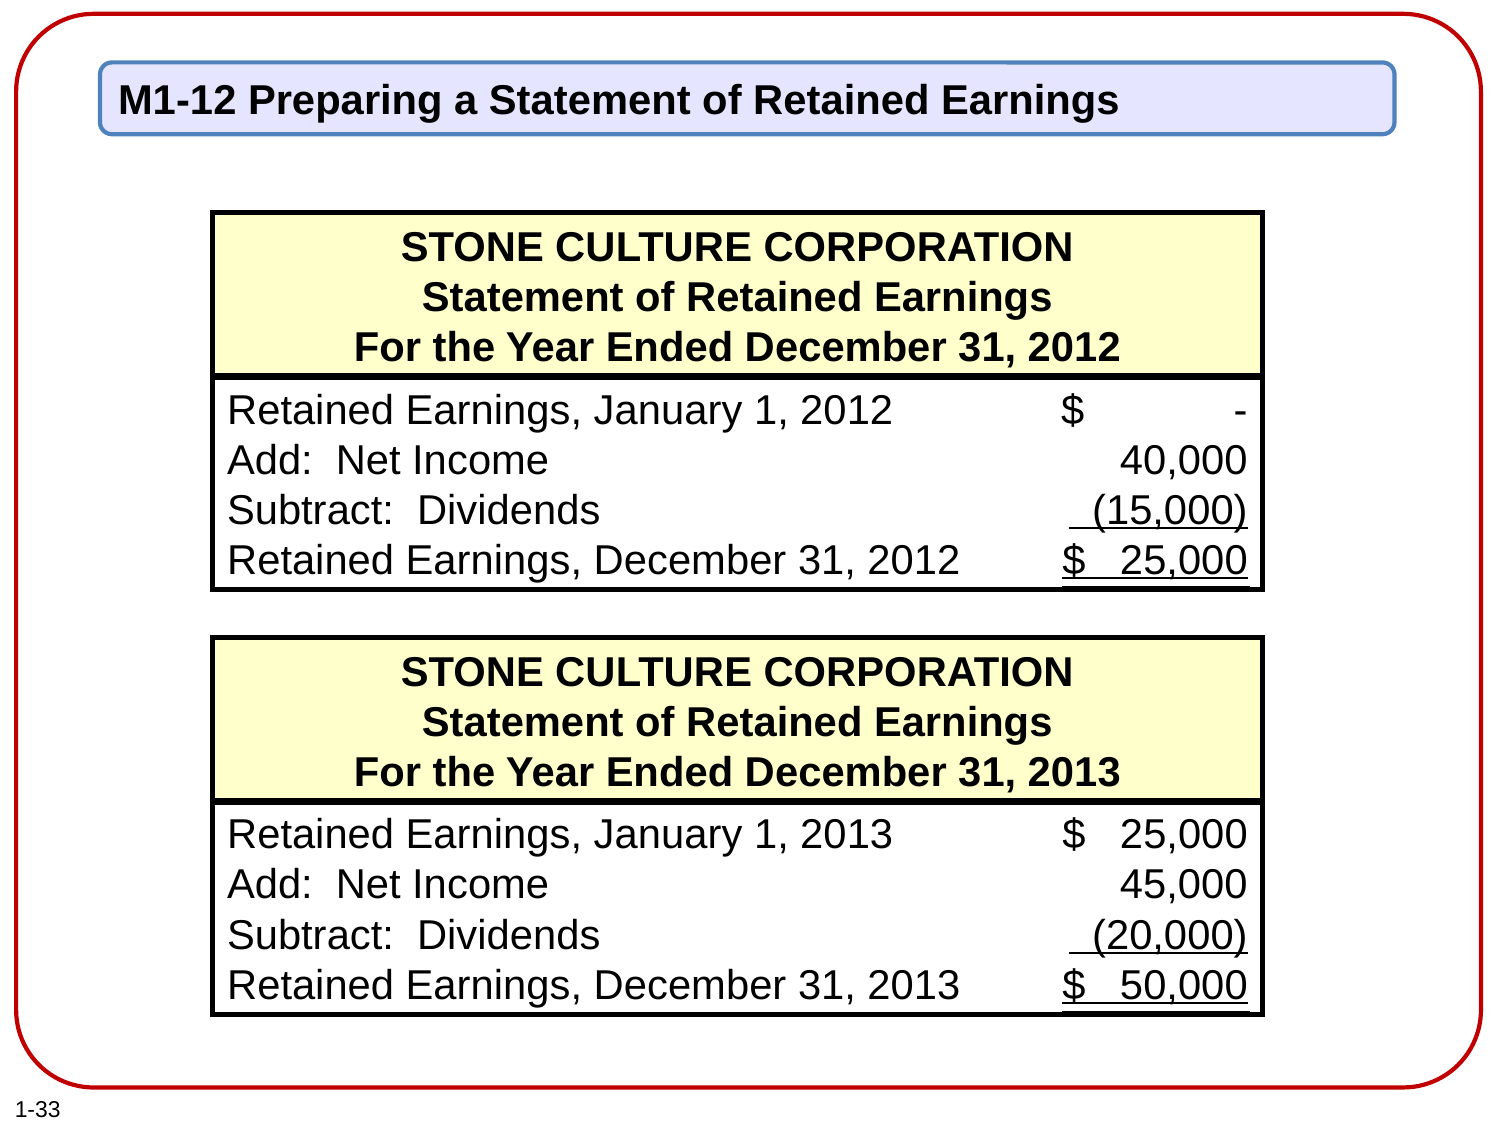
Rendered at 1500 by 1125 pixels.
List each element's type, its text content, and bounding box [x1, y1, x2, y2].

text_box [212, 637, 1263, 1018]
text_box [212, 212, 1263, 593]
text_box M1-12 Preparing a Statement of Retained Earnings [97, 60, 1397, 137]
